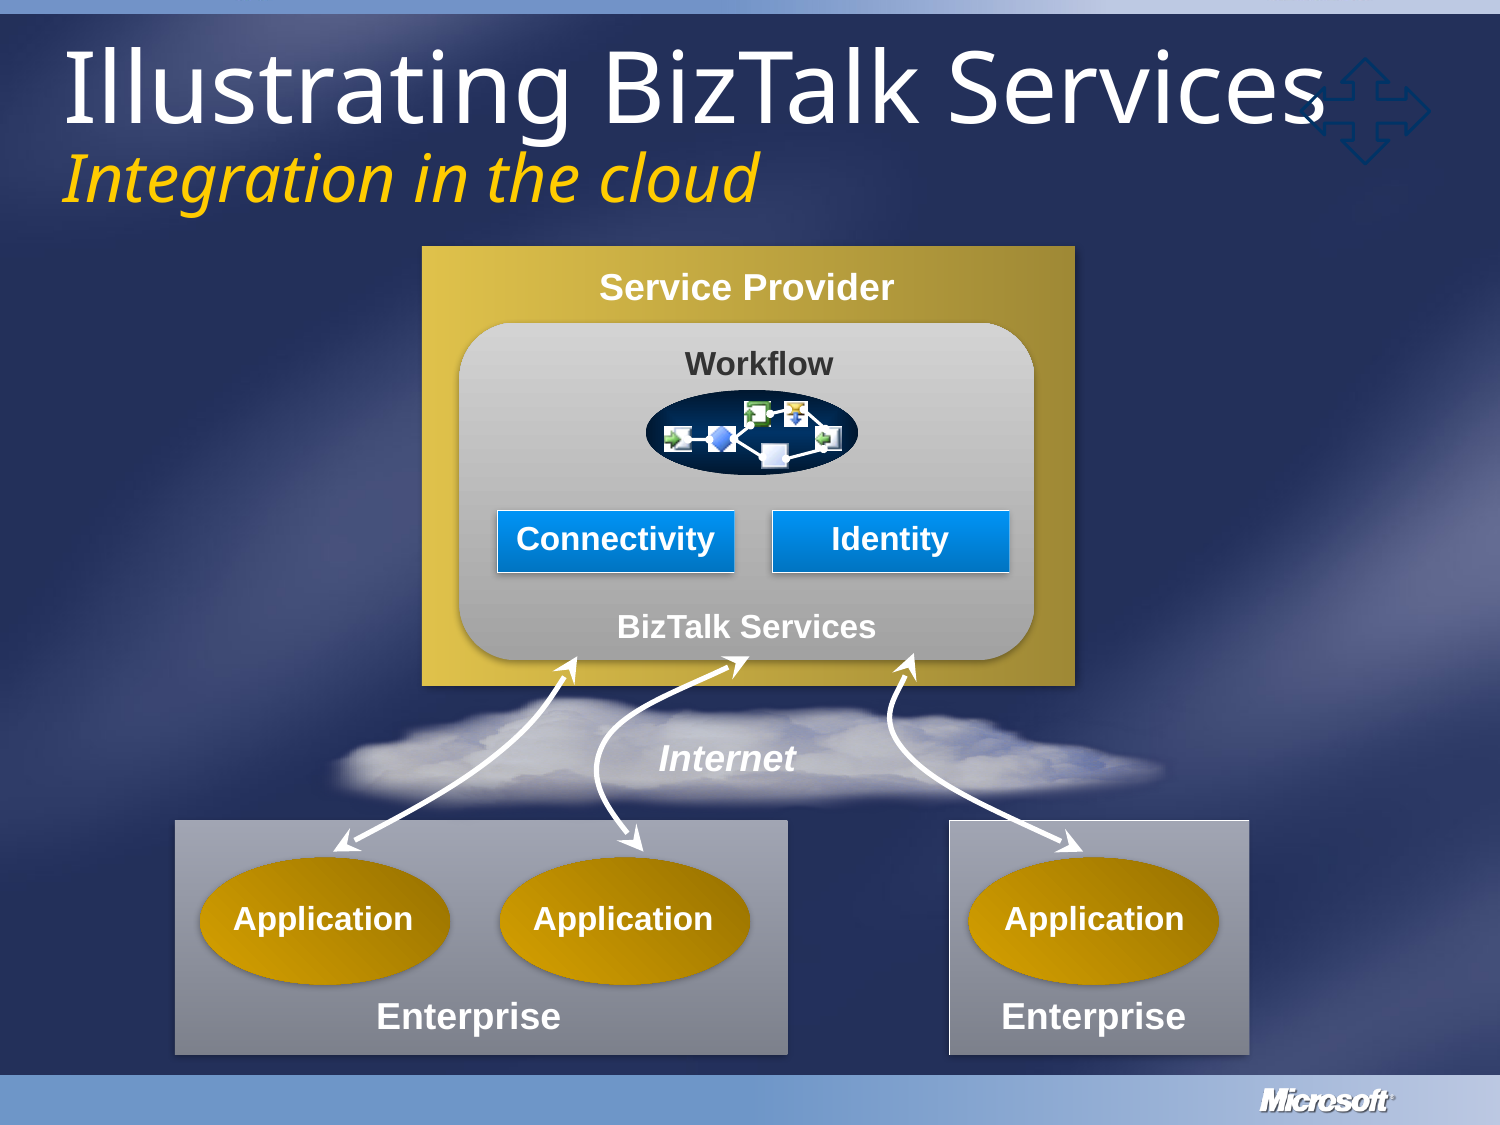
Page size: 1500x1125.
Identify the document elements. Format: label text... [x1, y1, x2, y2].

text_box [634, 334, 885, 476]
text_box Enterprise [968, 984, 1219, 1045]
text_box [1300, 57, 1431, 165]
text_box [968, 893, 1219, 985]
text_box Application [981, 889, 1207, 945]
picture [1259, 1088, 1397, 1114]
text_box [986, 857, 1202, 889]
text_box Application [210, 889, 436, 945]
text_box [174, 820, 788, 1055]
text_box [496, 509, 735, 573]
text_box Enterprise [349, 984, 588, 1045]
title Illustrating BizTalk Services Integration in the cloud [63, 37, 1438, 220]
text_box [200, 892, 451, 985]
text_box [771, 509, 1010, 573]
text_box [332, 652, 1084, 852]
text_box Application [510, 889, 736, 945]
picture [0, 0, 1500, 1076]
text_box [500, 892, 751, 985]
text_box [949, 820, 1250, 1055]
text_box [217, 857, 433, 889]
text_box [517, 861, 733, 889]
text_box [421, 245, 1076, 651]
